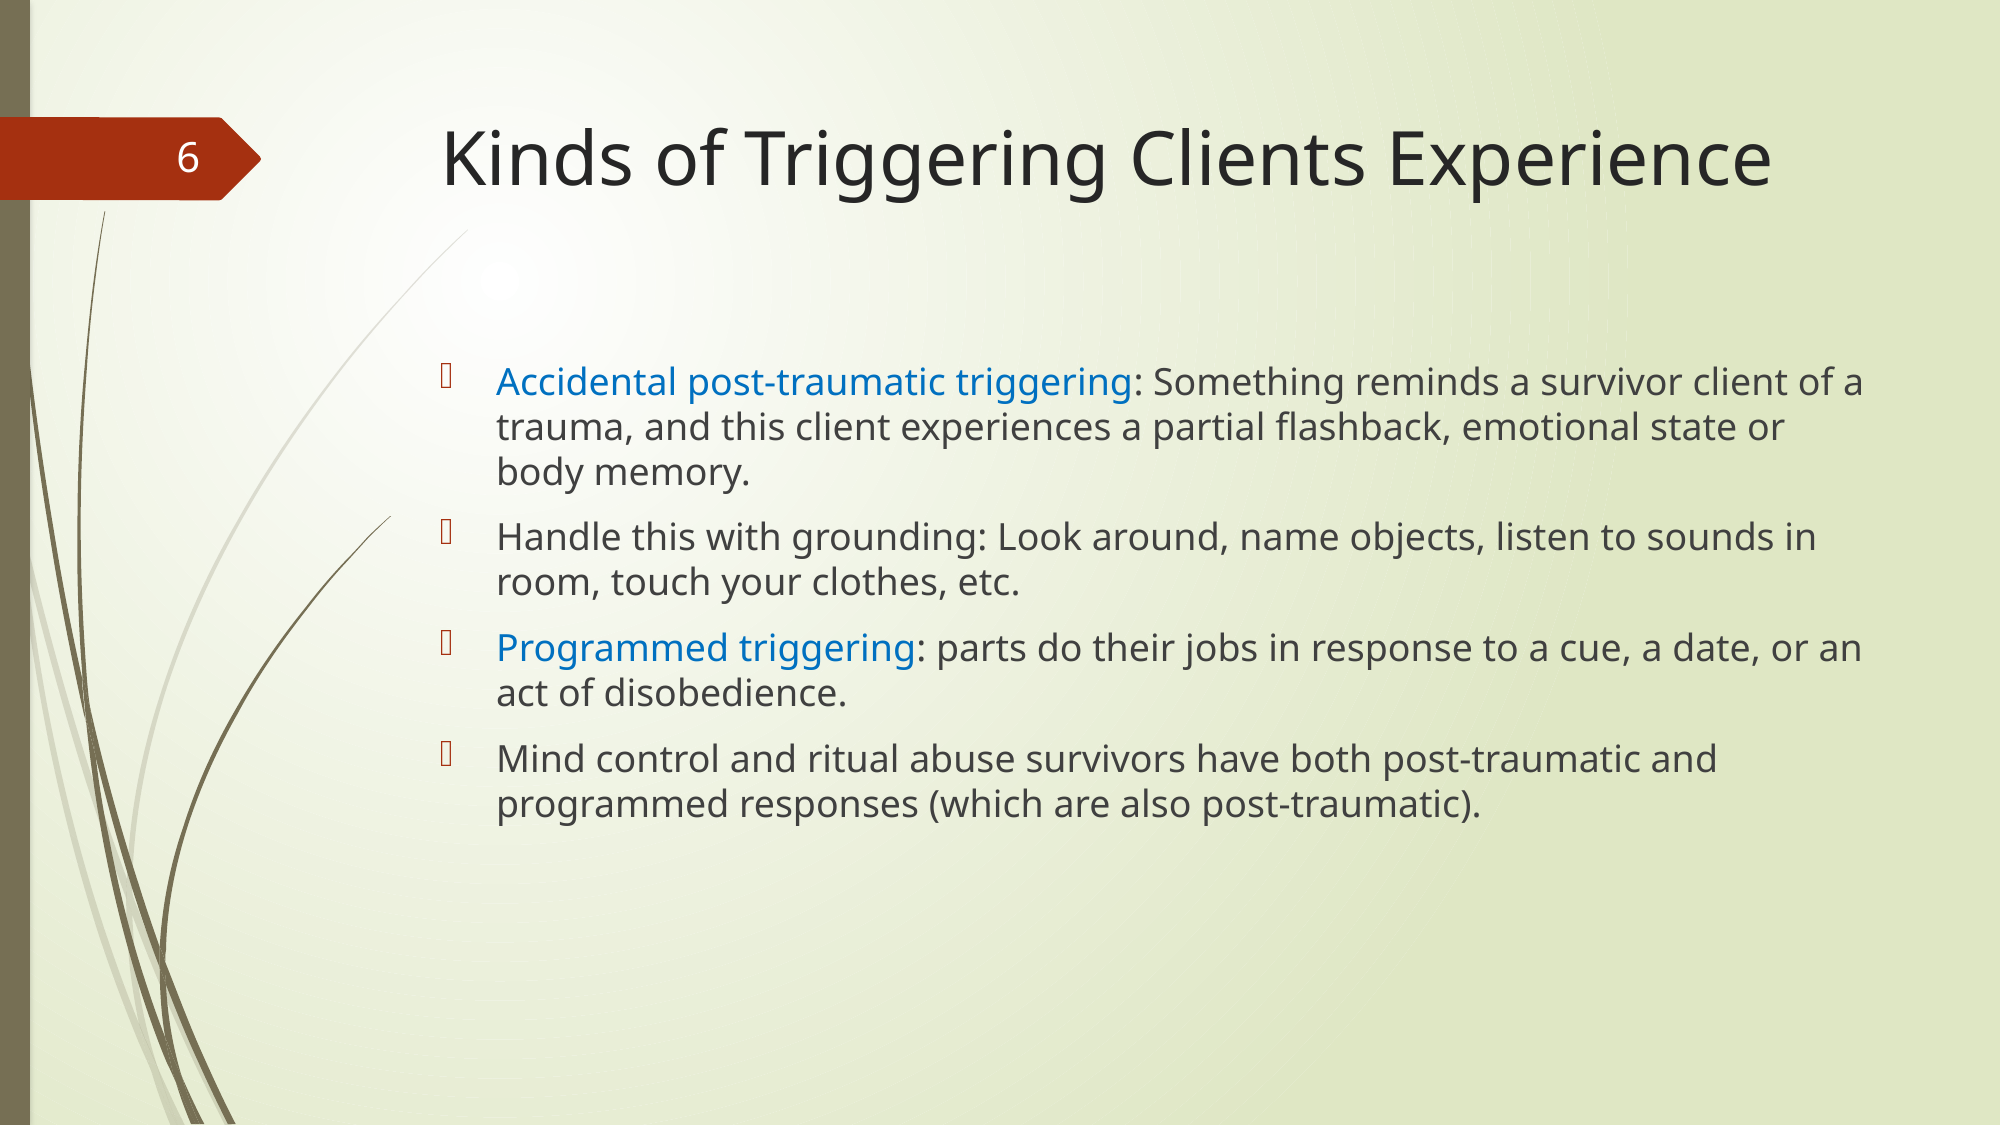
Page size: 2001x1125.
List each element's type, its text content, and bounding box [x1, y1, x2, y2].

list Accidental post-traumatic triggering: Something reminds a survivor client of a trauma, and this client experiences a partial flashback, emotional state or body memory. Handle this with grounding: Look around, name objects, listen to sounds in room, touch your clothes, etc. Programmed triggering: parts do their jobs in response to a cue, a date, or an act of disobedience. Mind control and ritual abuse survivors have both post-traumatic and programmed responses (which are also post-traumatic). [424, 350, 1888, 970]
slide_number 6 [87, 129, 216, 190]
title Kinds of Triggering Clients Experience [425, 102, 1888, 313]
